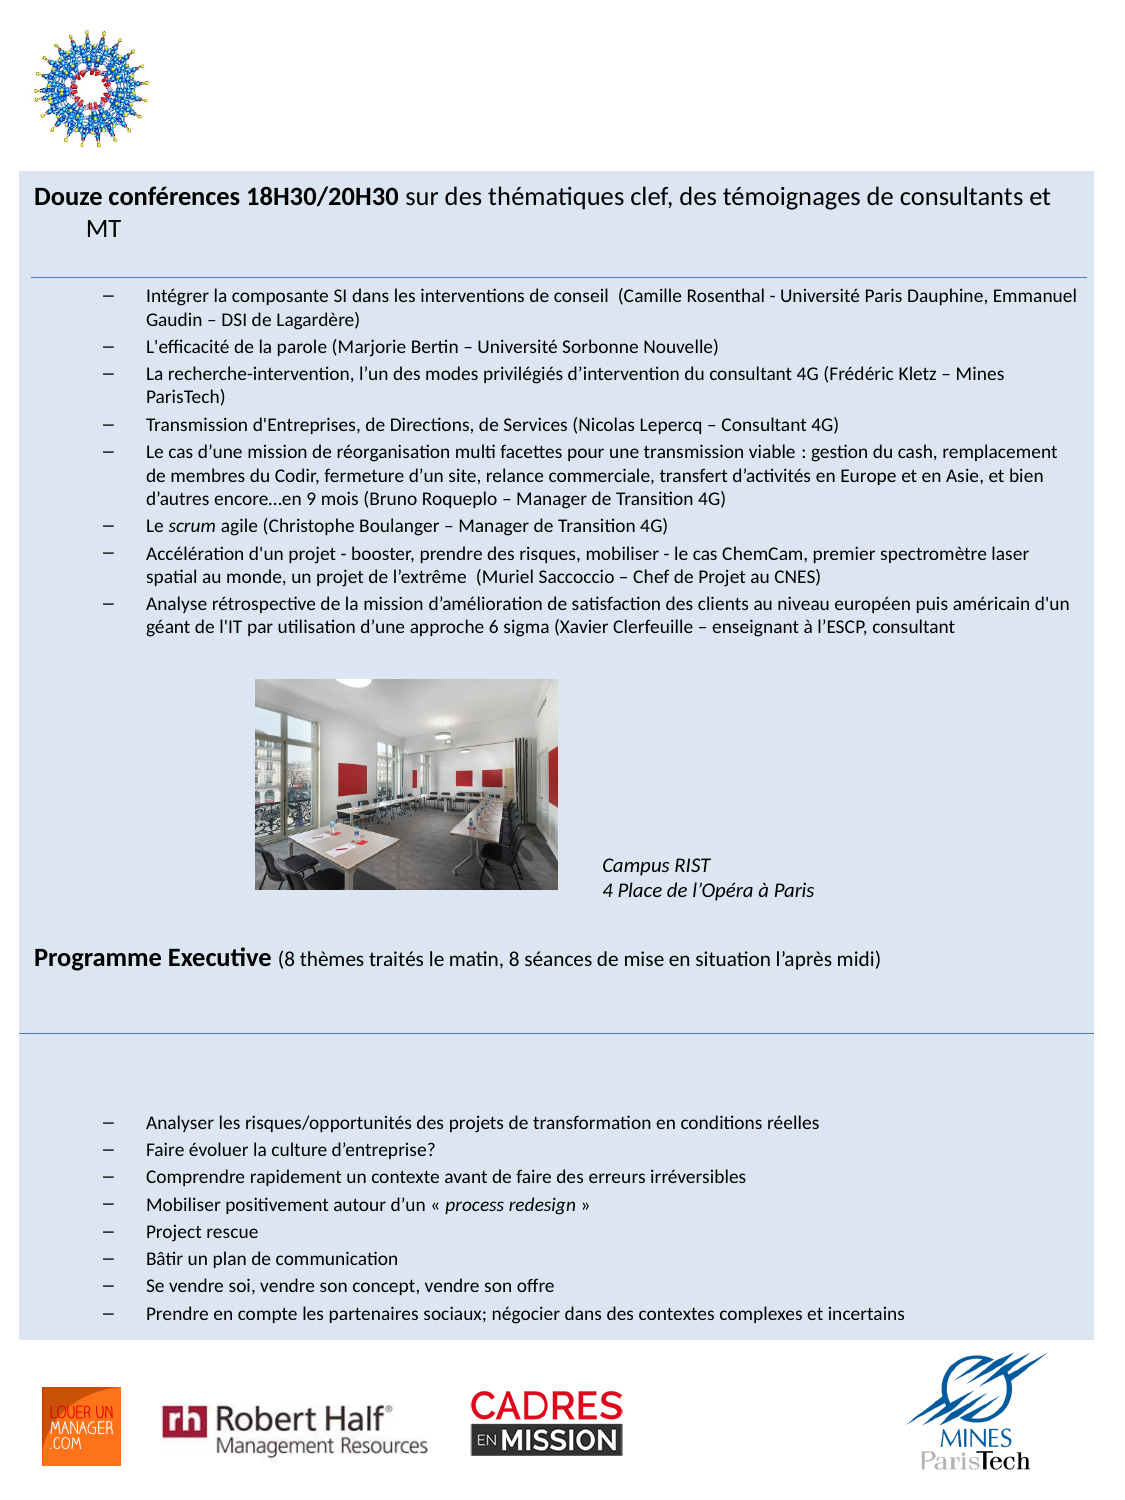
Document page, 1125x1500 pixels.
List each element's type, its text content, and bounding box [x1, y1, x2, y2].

picture [255, 678, 559, 890]
text_box Campus RIST 4 Place de l’Opéra à Paris [587, 844, 830, 910]
picture [42, 1387, 122, 1467]
list Douze conférences 18H30/20H30 sur des thématiques clef, des témoignages de consultants et MT Intégrer la composante SI dans les interventions de conseil (Camille Rosenthal - Université Paris Dauphine, Emmanuel Gaudin – DSI de Lagardère) L'efficacité de la parole (Marjorie Bertin – Université Sorbonne Nouvelle) La recherche-intervention, l’un des modes privilégiés d’intervention du consultant 4G (Frédéric Kletz – Mines ParisTech) Transmission d'Entreprises, de Directions, de Services (Nicolas Lepercq – Consultant 4G) Le cas d’une mission de réorganisation multi facettes pour une transmission viable : gestion du cash, remplacement de membres du Codir, fermeture d’un site, relance commerciale, transfert d’activités en Europe et en Asie, et bien d’autres encore…en 9 mois (Bruno Roqueplo – Manager de Transition 4G) Le scrum agile (Christophe Boulanger – Manager de Transition 4G) Accélération d'un projet - booster, prendre des risques, mobiliser - le cas ChemCam, premier spectromètre laser spatial au monde, un projet de l’extrême (Muriel Saccoccio – Chef de Projet au CNES) Analyse rétrospective de la mission d’amélioration de satisfaction des clients au niveau européen puis américain d'un géant de l'IT par utilisation d’une approche 6 sigma (Xavier Clerfeuille – enseignant à l’ESCP, consultant Programme Executive (8 thèmes traités le matin, 8 séances de mise en situation l’après midi) Analyser les risques/opportunités des projets de transformation en conditions réelles Faire évoluer la culture d’entreprise? Comprendre rapidement un contexte avant de faire des erreurs irréversibles Mobiliser positivement autour d’un « process redesign » Project rescue Bâtir un plan de communication Se vendre soi, vendre son concept, vendre son offre Prendre en compte les partenaires sociaux; négocier dans des contextes complexes et incertains [19, 1039, 1094, 1340]
picture [160, 1387, 437, 1474]
picture [30, 29, 153, 148]
picture [904, 1352, 1048, 1470]
list Douze conférences 18H30/20H30 sur des thématiques clef, des témoignages de consultants et MT Intégrer la composante SI dans les interventions de conseil (Camille Rosenthal - Université Paris Dauphine, Emmanuel Gaudin – DSI de Lagardère) L'efficacité de la parole (Marjorie Bertin – Université Sorbonne Nouvelle) La recherche-intervention, l’un des modes privilégiés d’intervention du consultant 4G (Frédéric Kletz – Mines ParisTech) Transmission d'Entreprises, de Directions, de Services (Nicolas Lepercq – Consultant 4G) Le cas d’une mission de réorganisation multi facettes pour une transmission viable : gestion du cash, remplacement de membres du Codir, fermeture d’un site, relance commerciale, transfert d’activités en Europe et en Asie, et bien d’autres encore…en 9 mois (Bruno Roqueplo – Manager de Transition 4G) Le scrum agile (Christophe Boulanger – Manager de Transition 4G) Accélération d'un projet - booster, prendre des risques, mobiliser - le cas ChemCam, premier spectromètre laser spatial au monde, un projet de l’extrême (Muriel Saccoccio – Chef de Projet au CNES) Analyse rétrospective de la mission d’amélioration de satisfaction des clients au niveau européen puis américain d'un géant de l'IT par utilisation d’une approche 6 sigma (Xavier Clerfeuille – enseignant à l’ESCP, consultant Programme Executive (8 thèmes traités le matin, 8 séances de mise en situation l’après midi) Analyser les risques/opportunités des projets de transformation en conditions réelles Faire évoluer la culture d’entreprise? Comprendre rapidement un contexte avant de faire des erreurs irréversibles Mobiliser positivement autour d’un « process redesign » Project rescue Bâtir un plan de communication Se vendre soi, vendre son concept, vendre son offre Prendre en compte les partenaires sociaux; négocier dans des contextes complexes et incertains [19, 171, 1094, 1033]
picture [467, 1387, 624, 1457]
